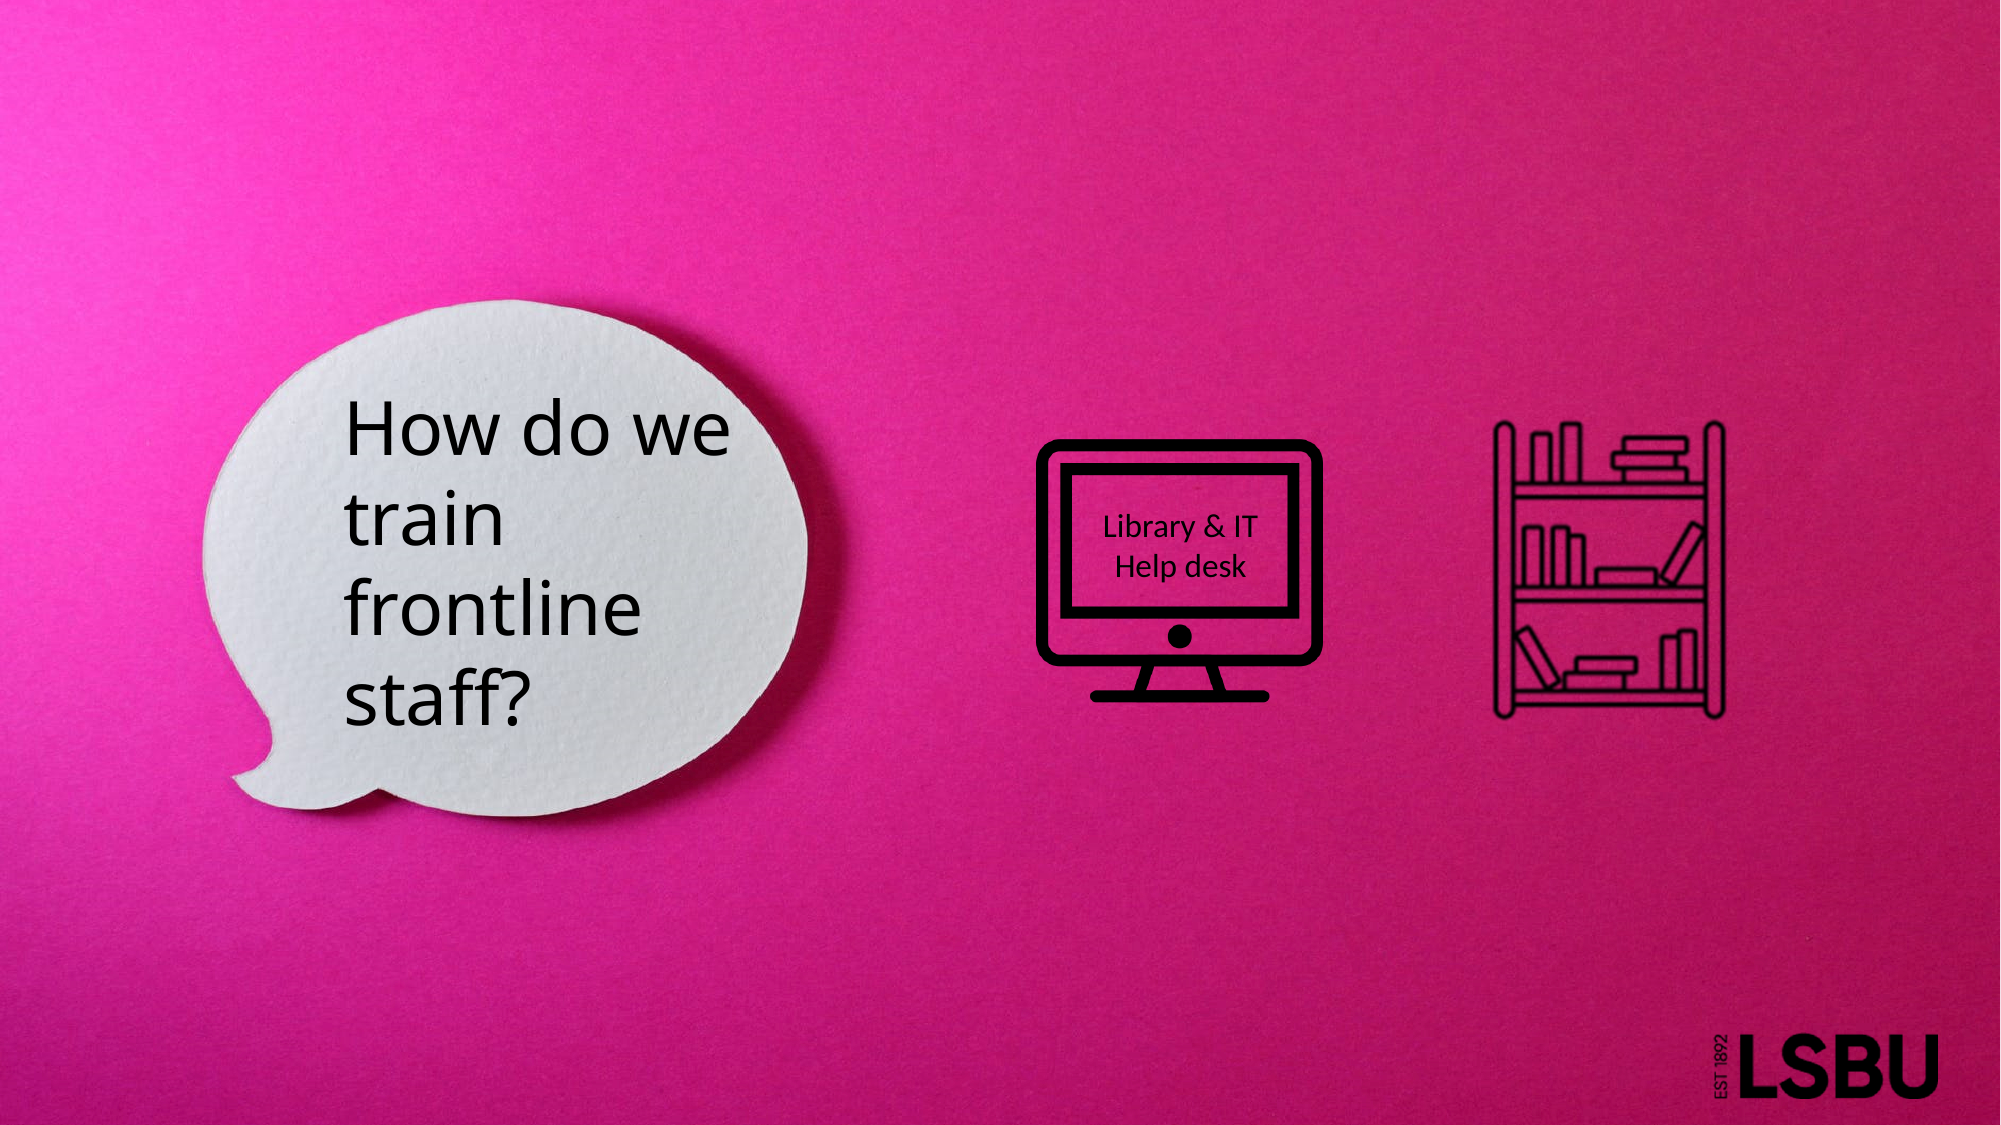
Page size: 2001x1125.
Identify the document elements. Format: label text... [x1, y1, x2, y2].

text_box [893, 71, 1955, 1055]
picture [0, 0, 2001, 1125]
text_box How do we train frontline staff? [328, 373, 772, 748]
